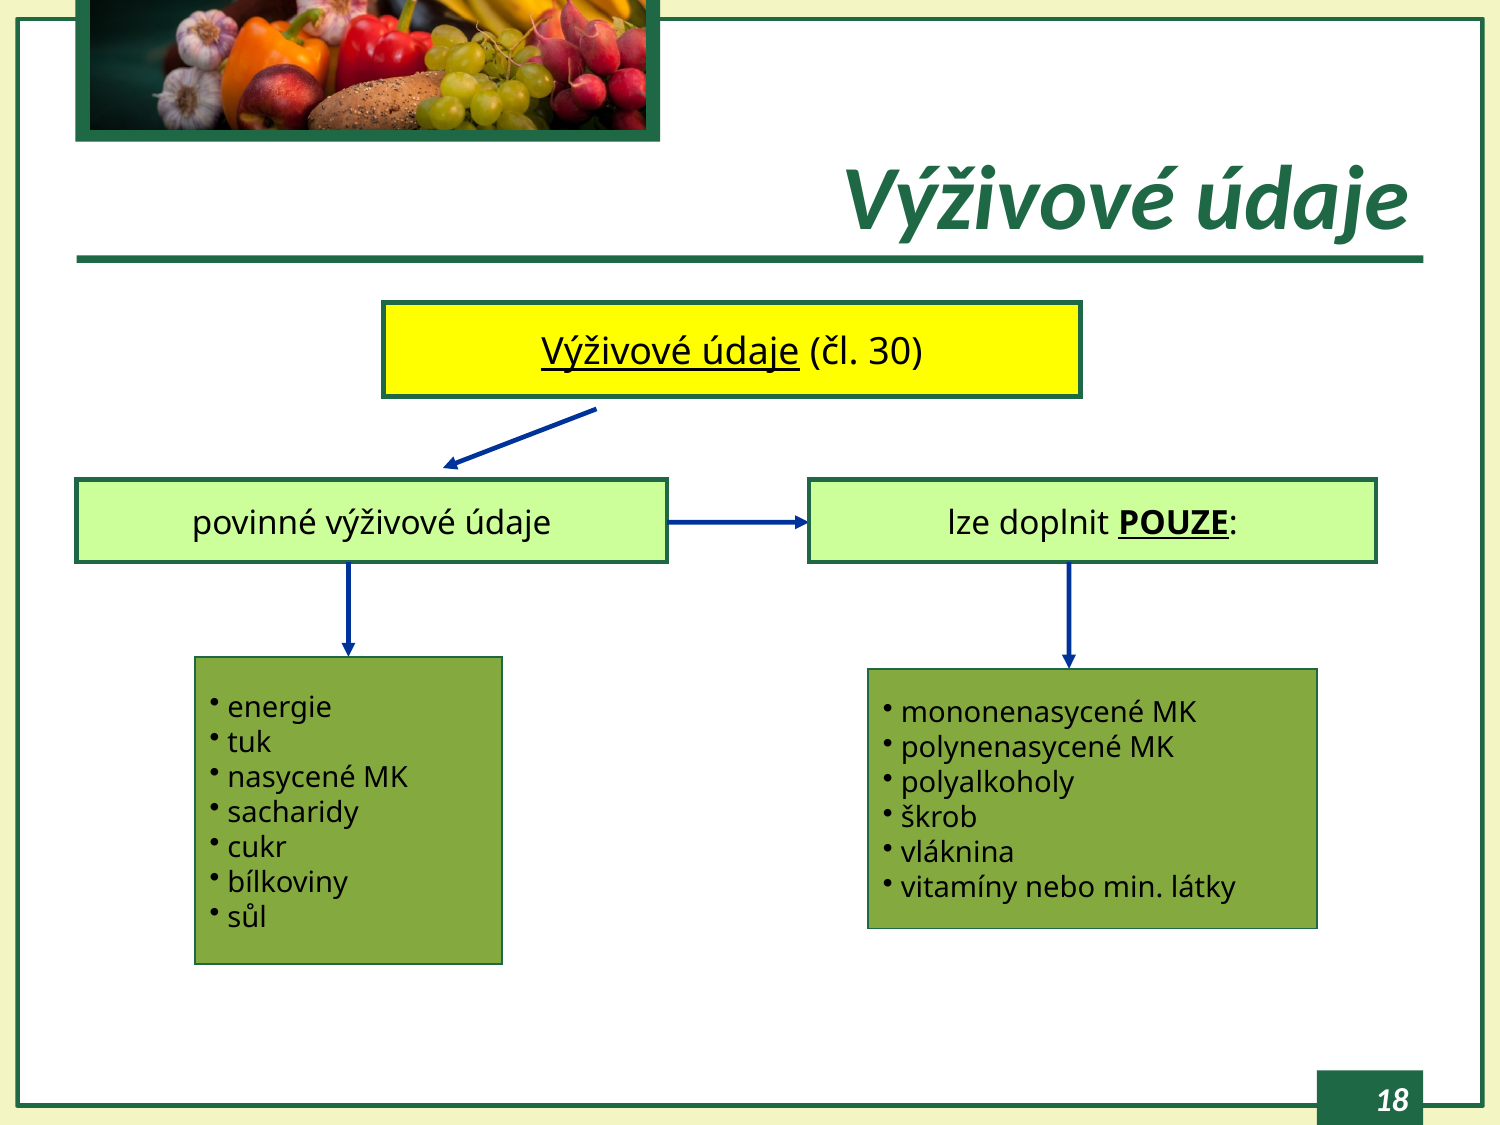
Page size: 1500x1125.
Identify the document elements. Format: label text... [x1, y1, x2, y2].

text_box Výživové údaje (čl. 30) [383, 302, 1081, 397]
text_box mononenasycené MK polynenasycené MK polyalkoholy škrob vláknina vitamíny nebo min. látky [868, 668, 1317, 929]
text_box lze doplnit POUZE: [809, 479, 1376, 563]
text_box [1062, 562, 1076, 668]
text_box energie tuk nasycené MK sacharidy cukr bílkoviny sůl [194, 656, 502, 964]
text_box [442, 408, 597, 470]
text_box [342, 562, 355, 656]
picture [90, 0, 646, 45]
title Výživové údaje [75, 45, 1425, 256]
text_box povinné výživové údaje [76, 479, 668, 563]
text_box [667, 516, 809, 529]
